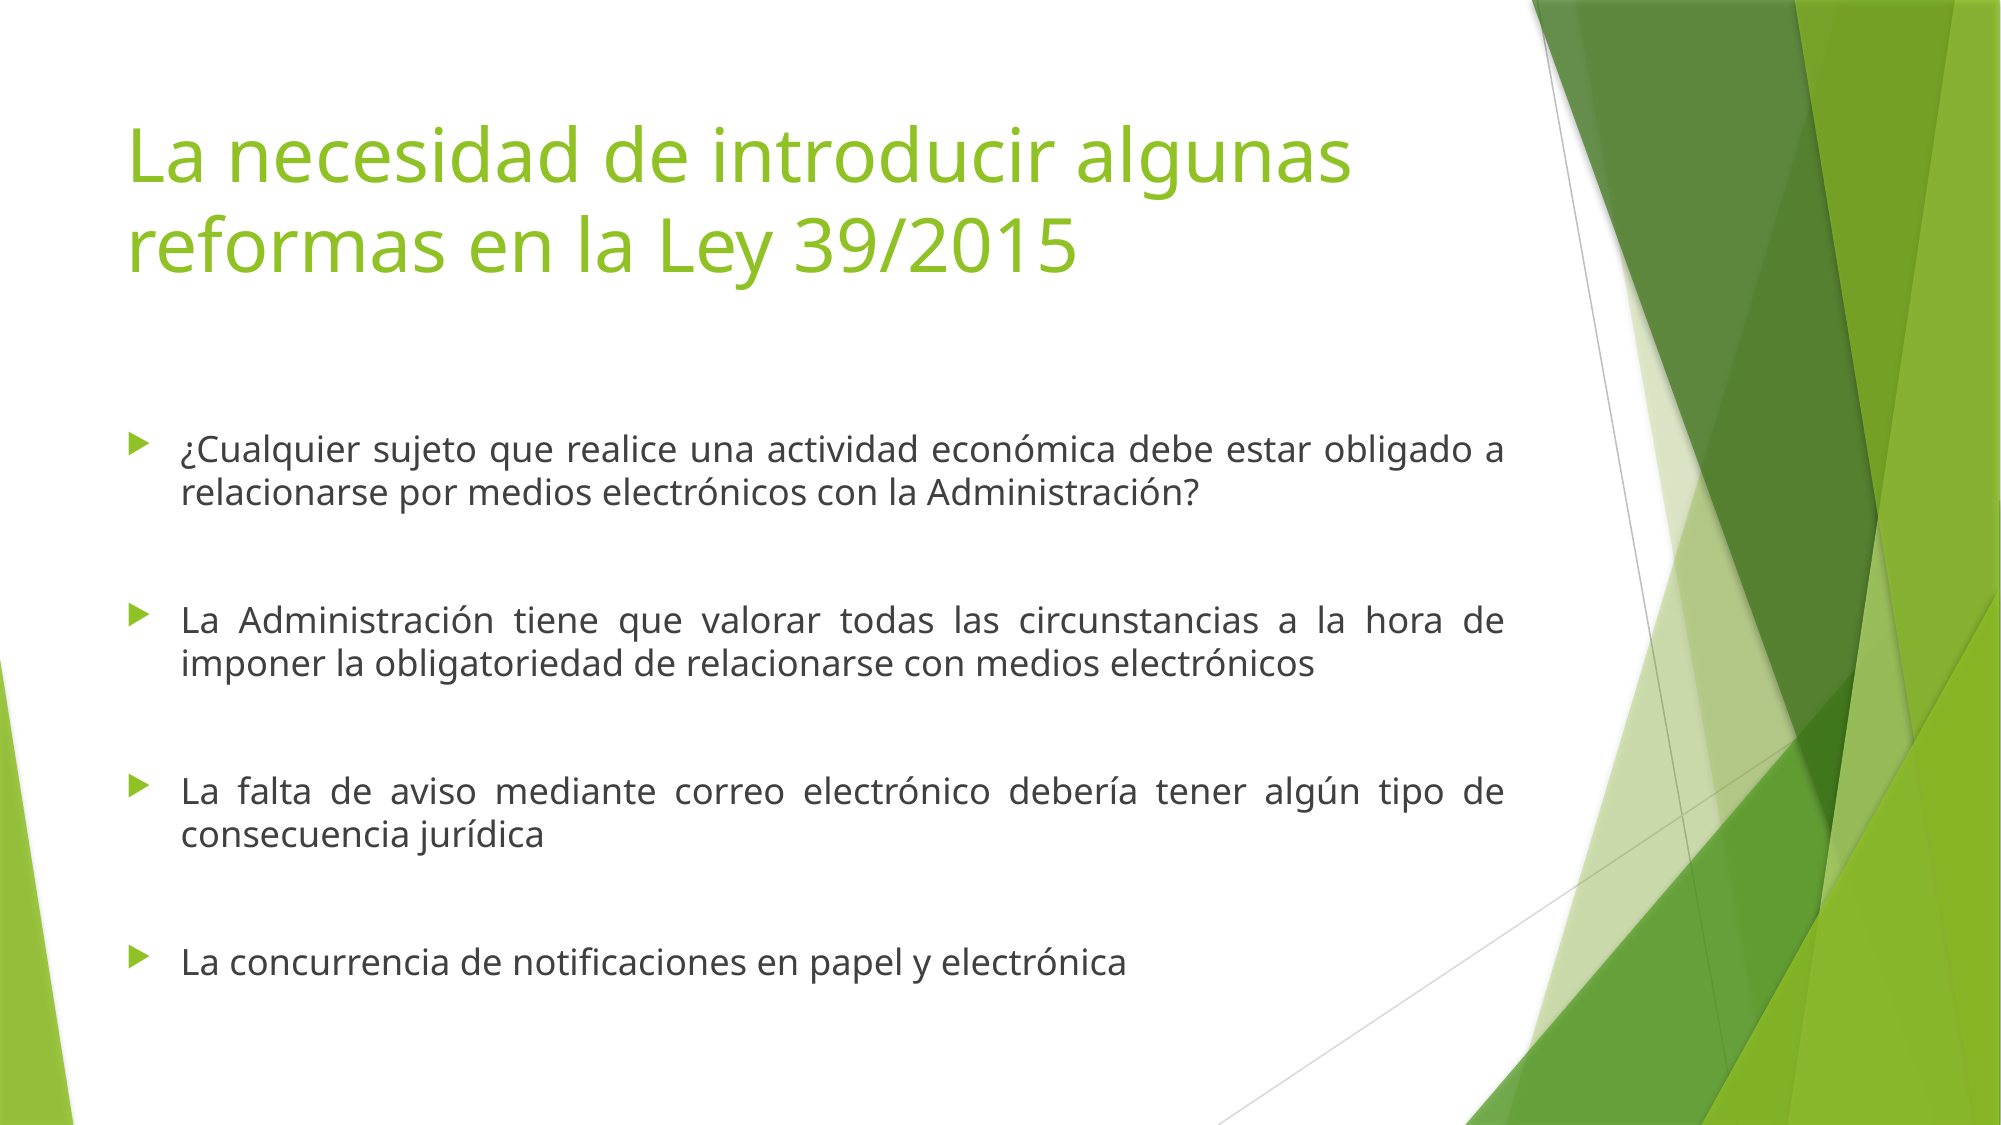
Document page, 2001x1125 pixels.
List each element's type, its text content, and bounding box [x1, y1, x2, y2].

title La necesidad de introducir algunas reformas en la Ley 39/2015 [111, 99, 1522, 317]
list ¿Cualquier sujeto que realice una actividad económica debe estar obligado a relacionarse por medios electrónicos con la Administración? La Administración tiene que valorar todas las circunstancias a la hora de imponer la obligatoriedad de relacionarse con medios electrónicos La falta de aviso mediante correo electrónico debería tener algún tipo de consecuencia jurídica La concurrencia de notificaciones en papel y electrónica [111, 354, 1522, 992]
